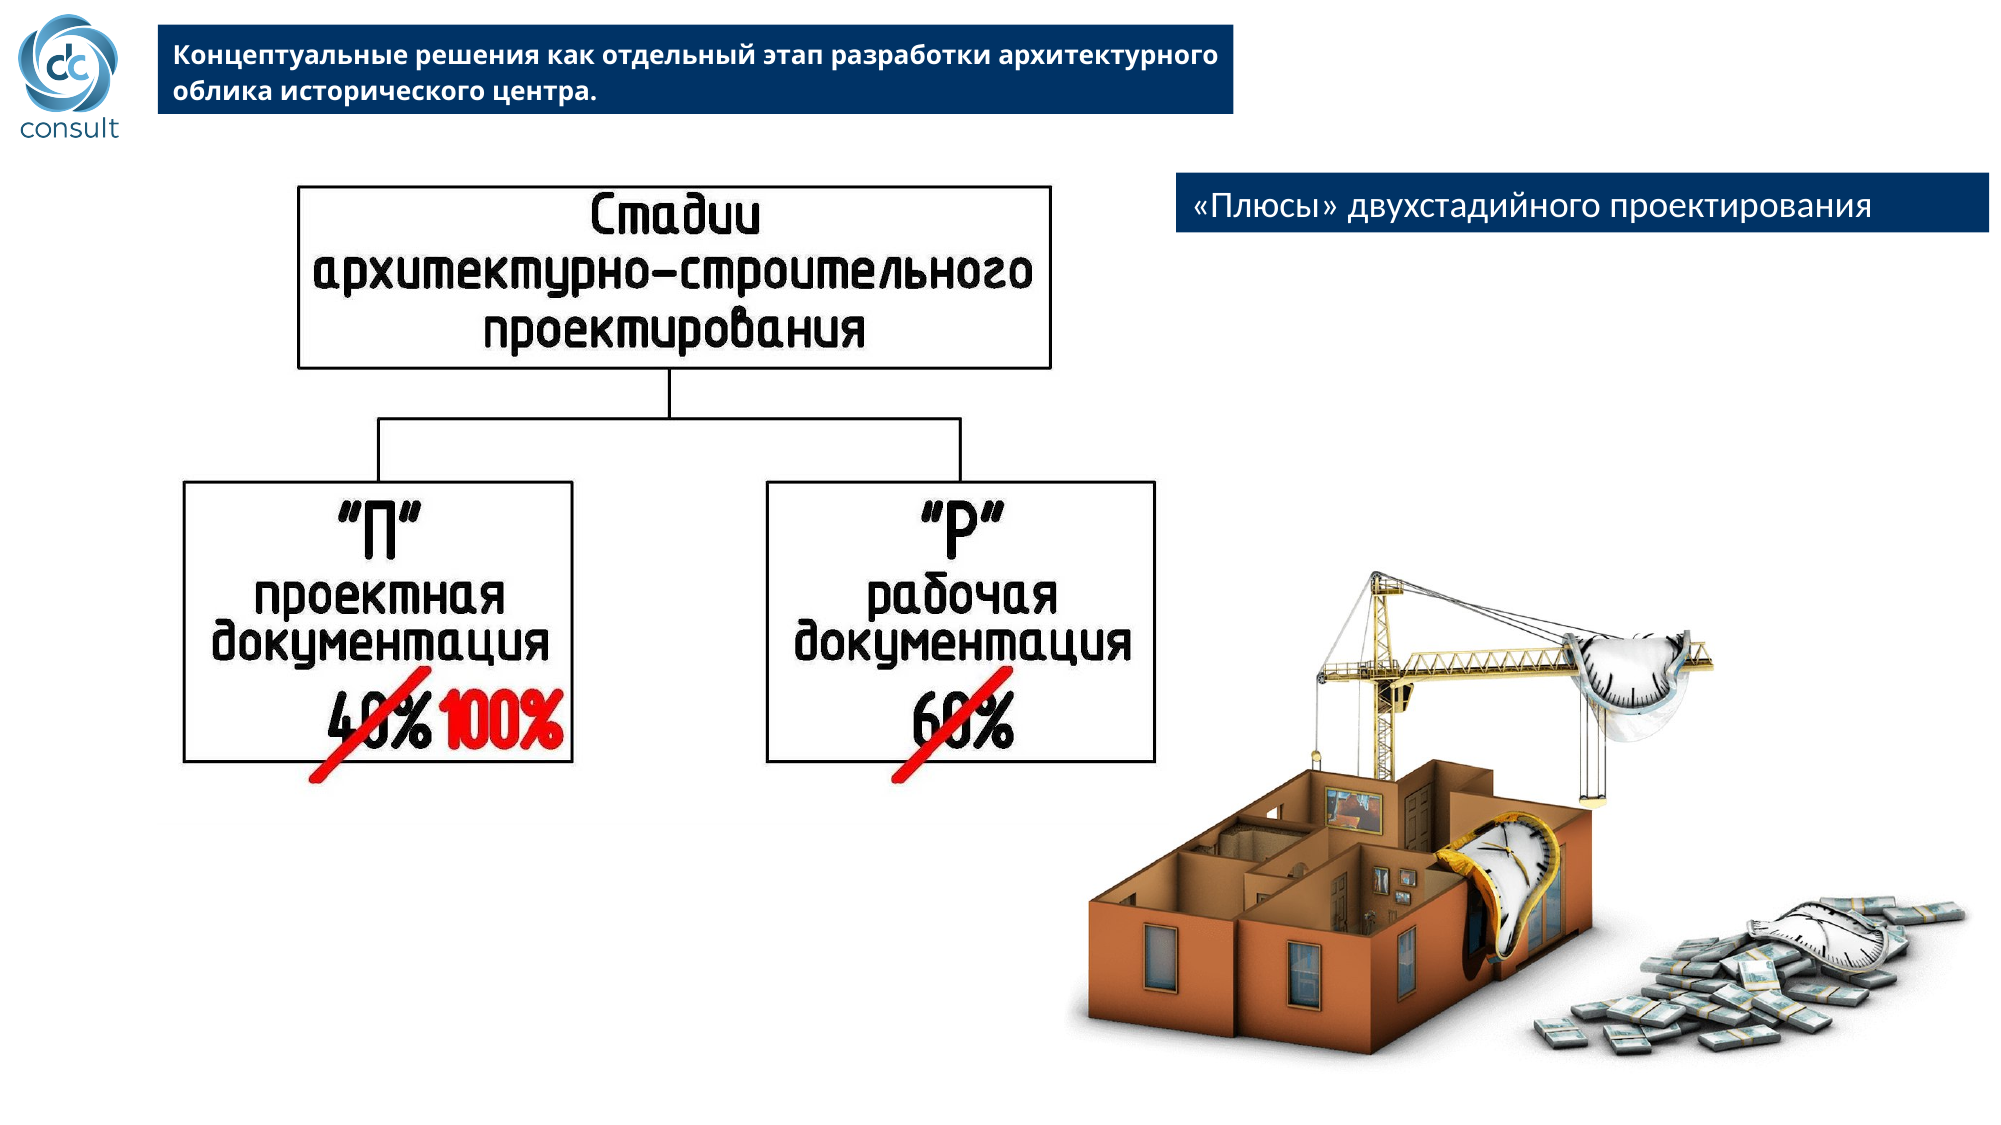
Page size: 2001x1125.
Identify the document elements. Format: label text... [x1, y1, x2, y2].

text_box «Плюсы» двухстадийного проектирования [1176, 172, 1990, 233]
picture [18, 14, 119, 138]
title Концептуальные решения как отдельный этап разработки архитектурного облика исторического центра. [157, 24, 1234, 114]
picture [157, 173, 1980, 1084]
